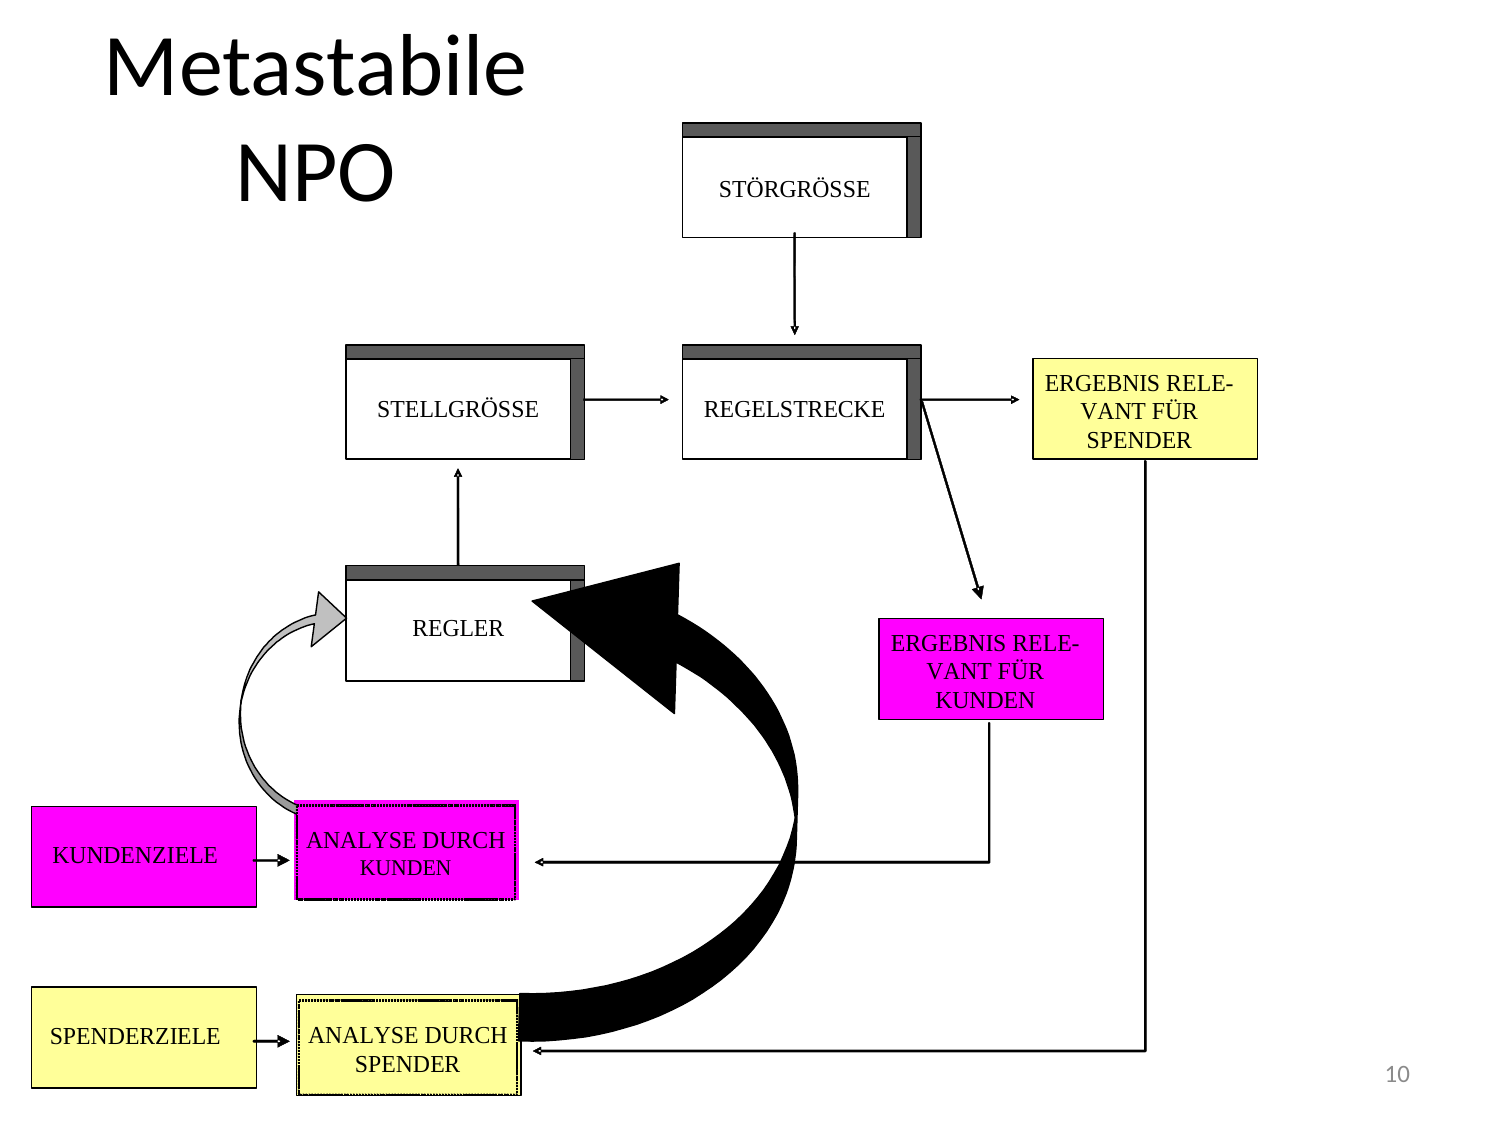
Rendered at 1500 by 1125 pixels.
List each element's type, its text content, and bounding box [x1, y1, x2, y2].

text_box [0, 98, 1306, 1125]
title Metastabile NPO [0, 0, 632, 98]
slide_number 10 [1309, 1042, 1425, 1103]
